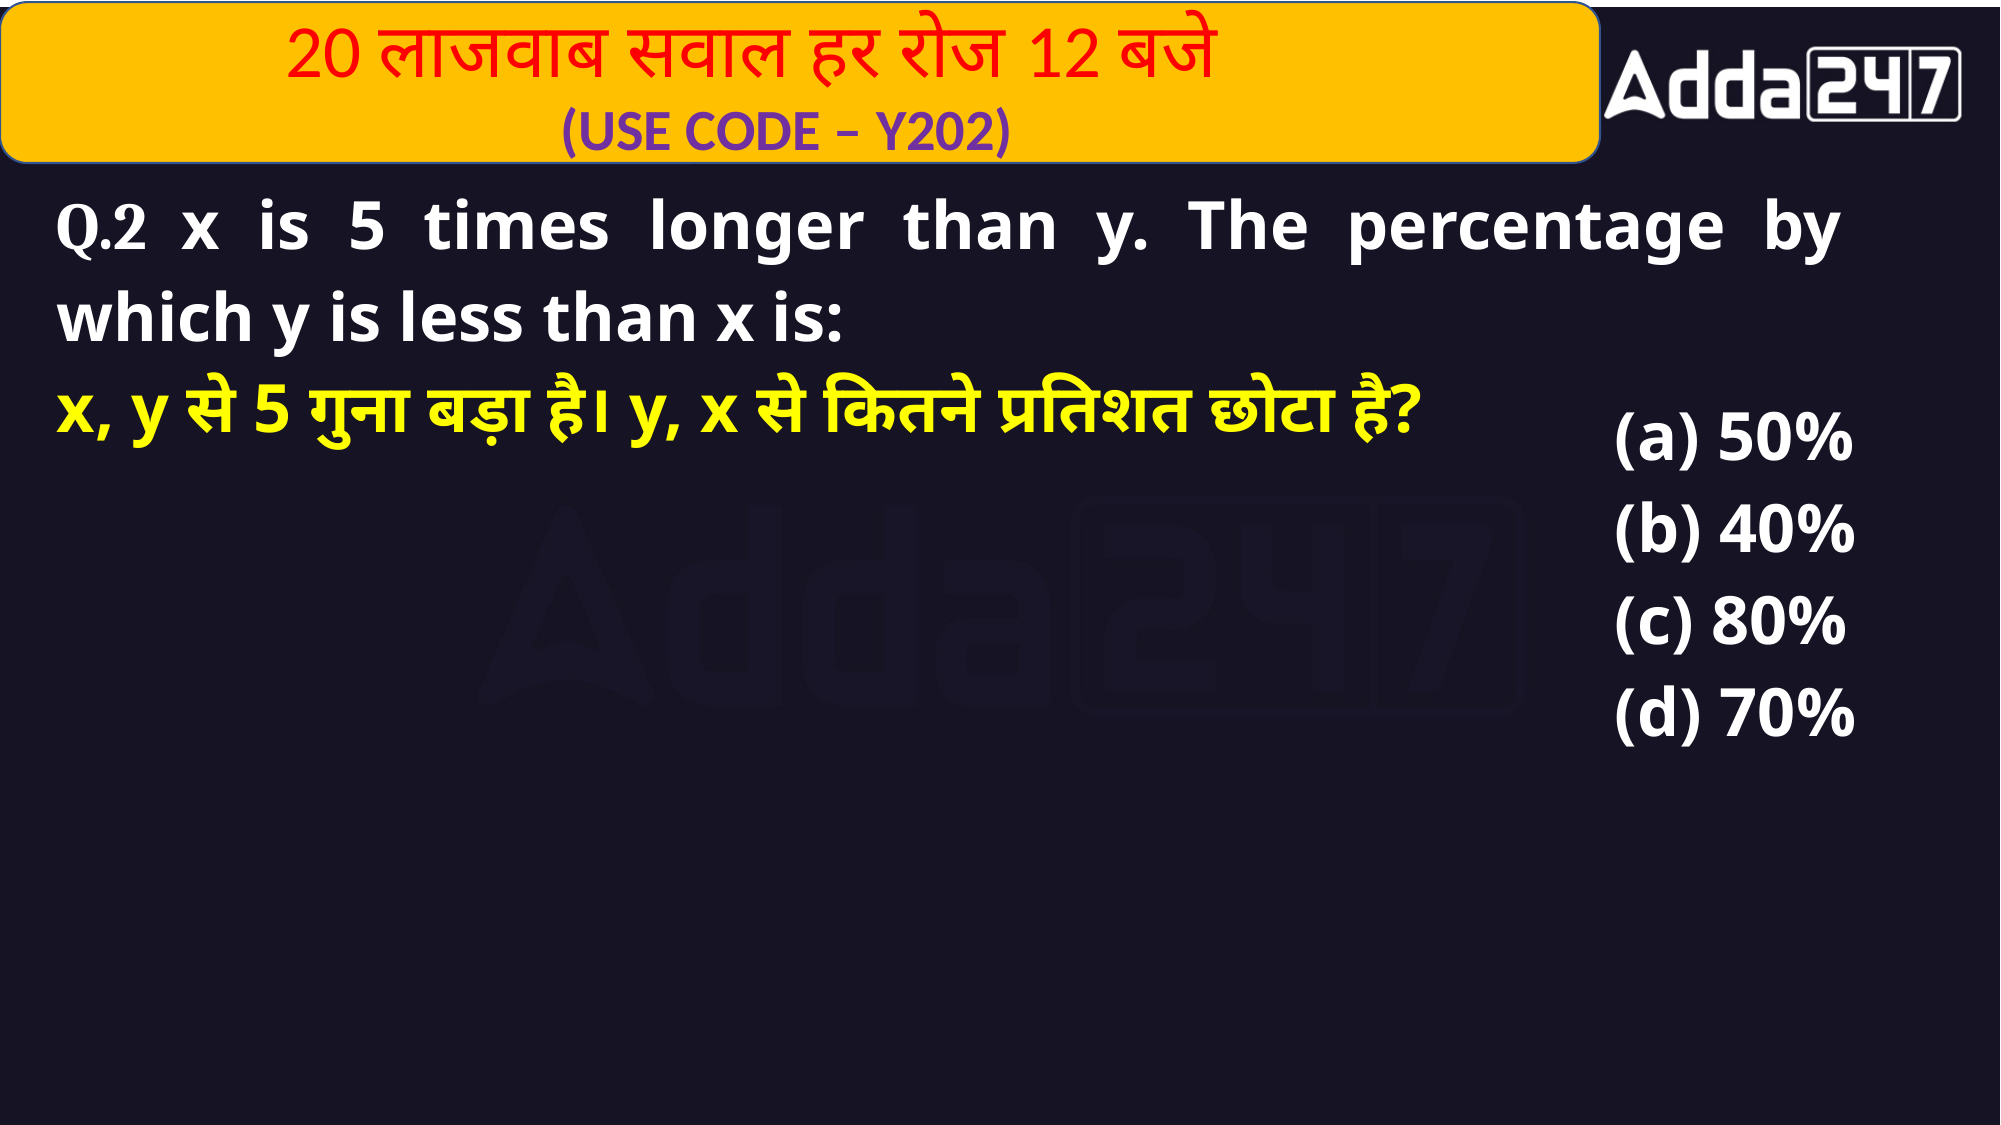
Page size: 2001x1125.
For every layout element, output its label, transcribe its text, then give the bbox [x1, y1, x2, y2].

text_box 20 लाजवाब सवाल हर रोज 12 बजे (USE CODE – Y202) [9, 1, 1591, 7]
picture [0, 7, 2000, 1125]
